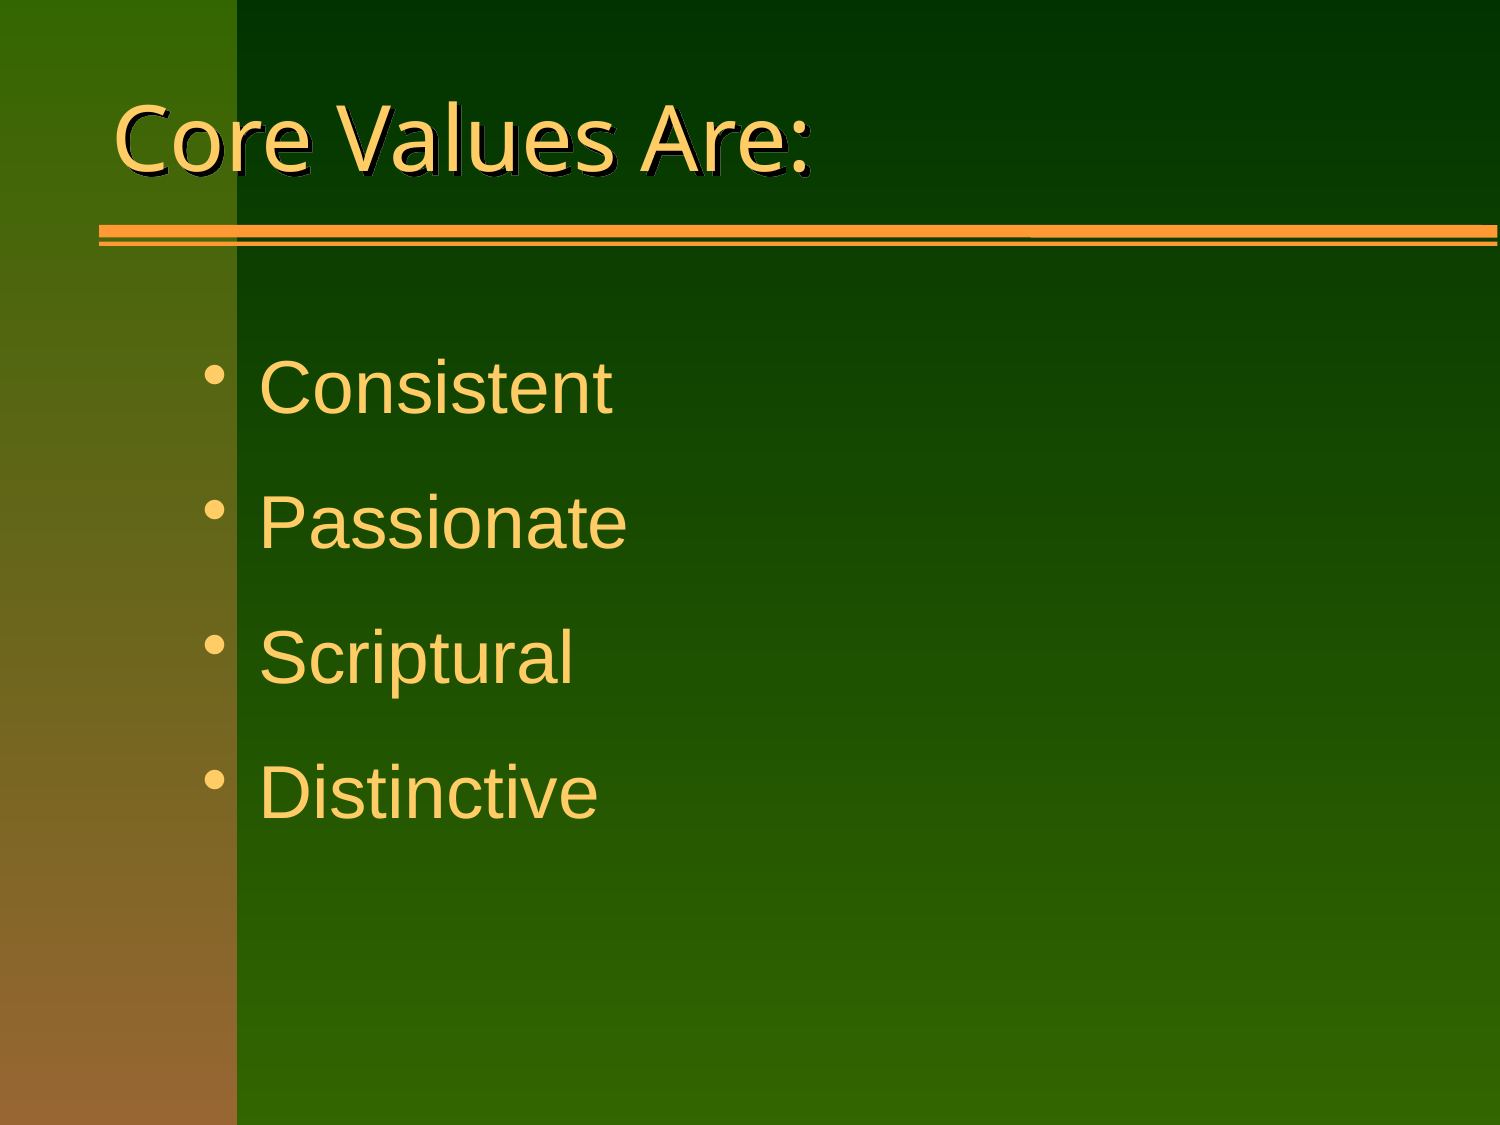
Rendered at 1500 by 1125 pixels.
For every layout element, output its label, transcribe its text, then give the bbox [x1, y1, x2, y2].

list Consistent Passionate Scriptural Distinctive [187, 286, 1463, 954]
title Core Values Are: [96, 43, 1375, 225]
